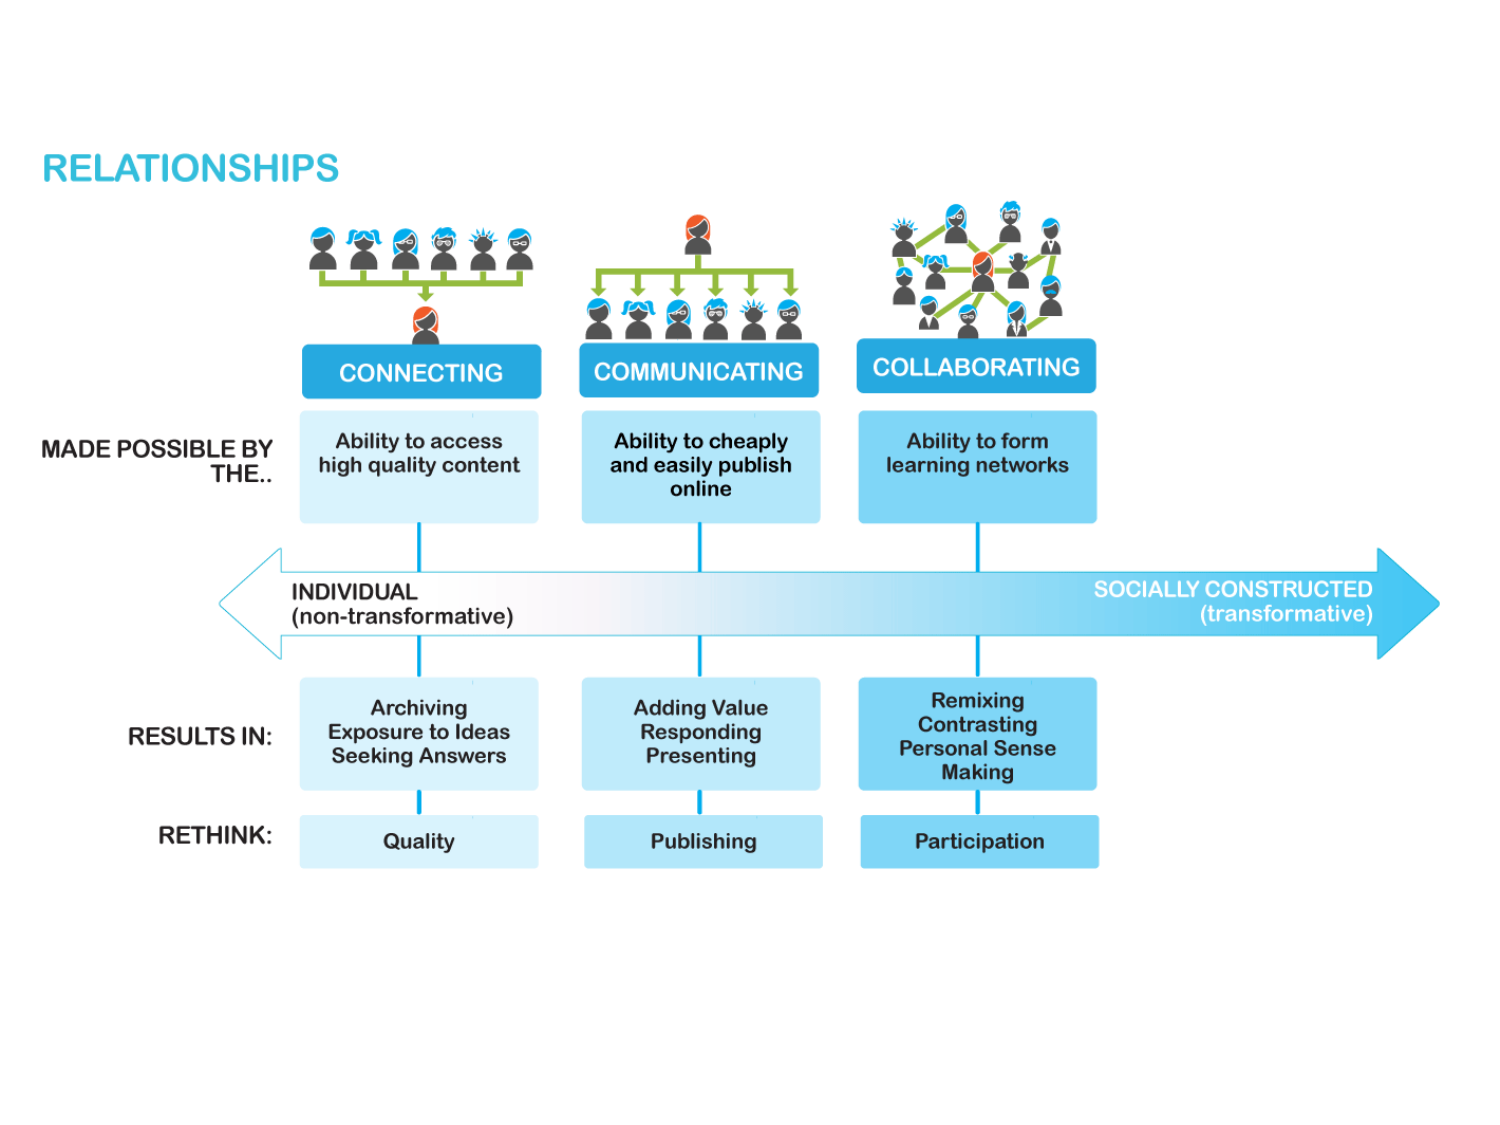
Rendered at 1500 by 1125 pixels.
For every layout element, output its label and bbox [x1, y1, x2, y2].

picture [0, 112, 1500, 967]
